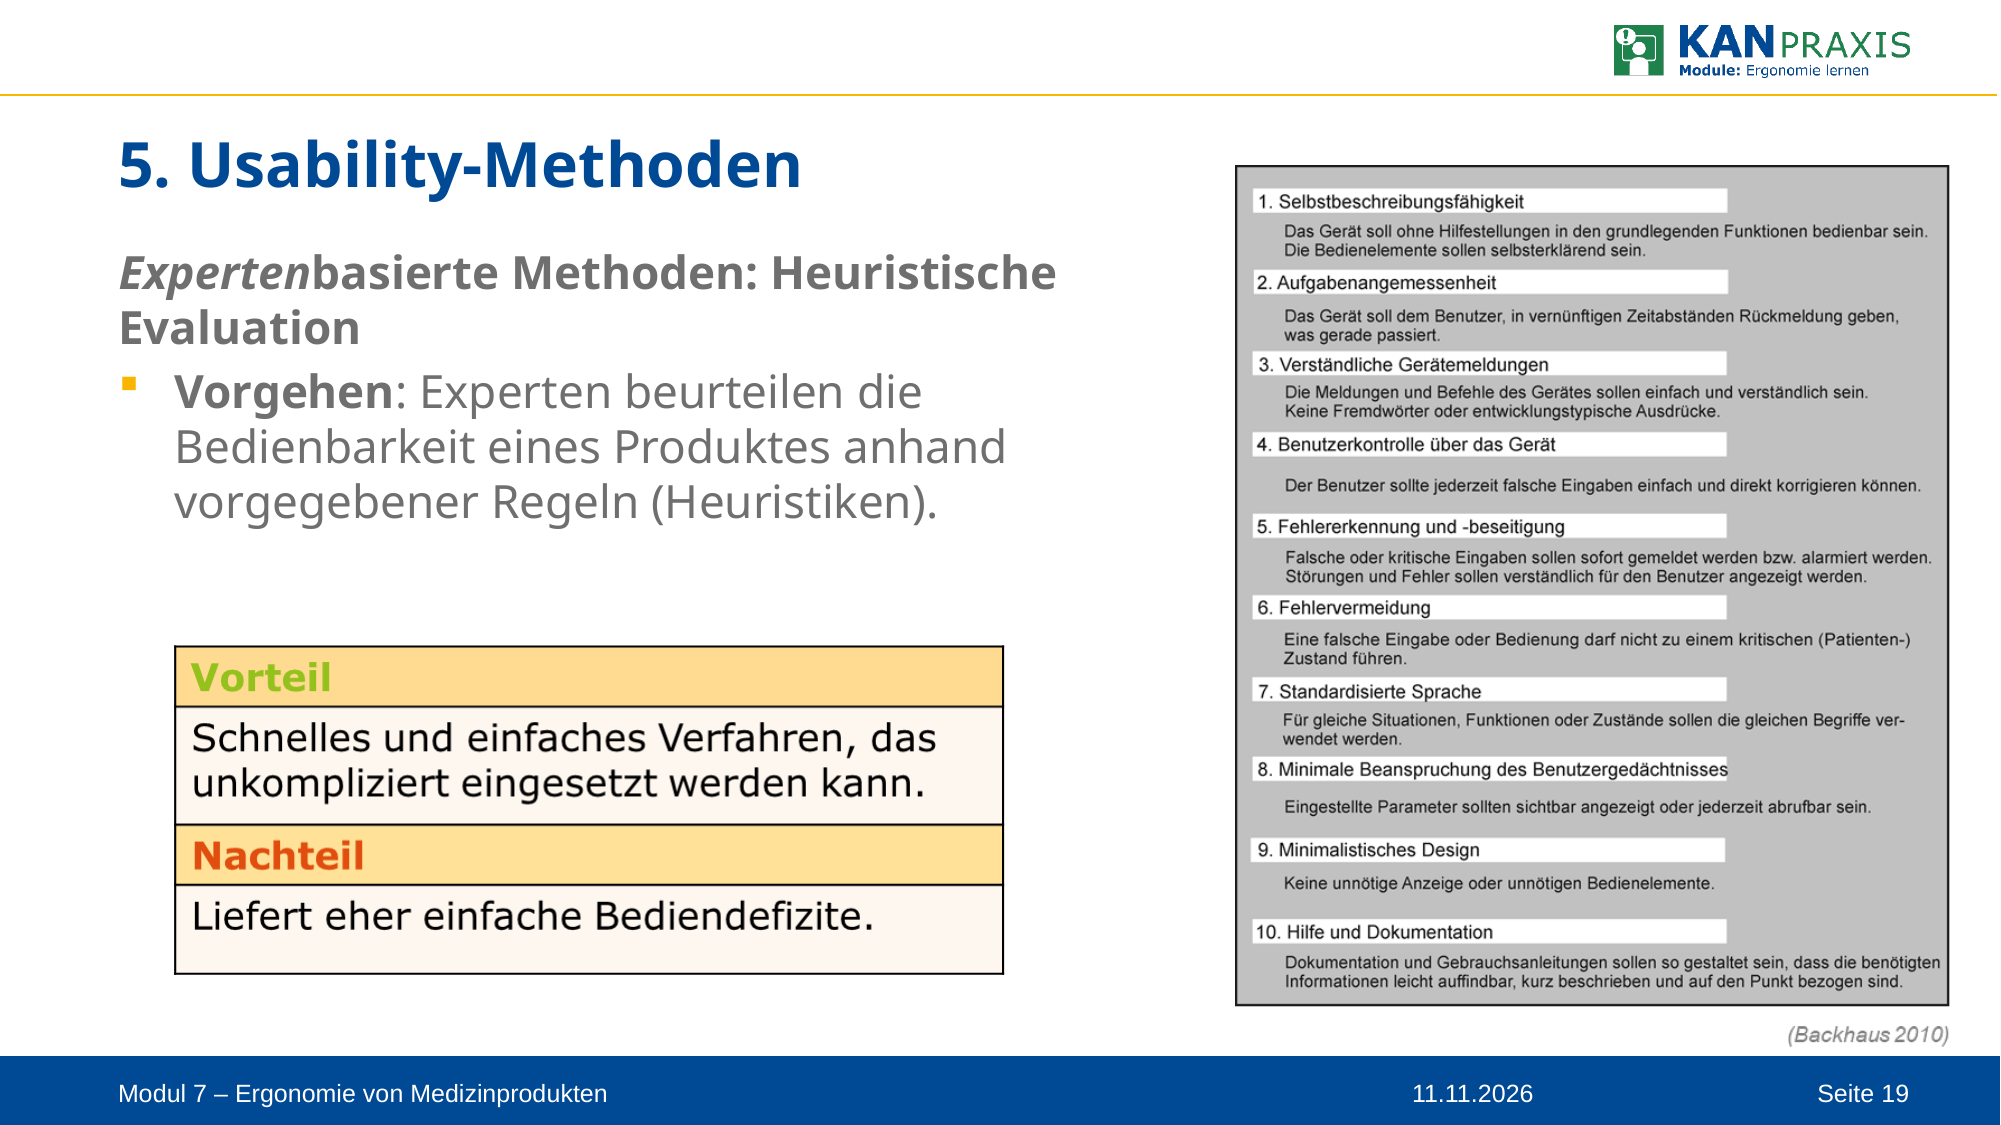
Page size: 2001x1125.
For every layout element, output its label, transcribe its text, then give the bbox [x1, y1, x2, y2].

title 5. Usability-Methoden [118, 125, 1910, 207]
list Expertenbasierte Methoden: Heuristische Evaluation Vorgehen: Experten beurteilen die Bedienbarkeit eines Produktes anhand vorgegebener Regeln (Heuristiken). [118, 243, 1059, 1047]
picture [1614, 25, 1910, 78]
footer Modul 7 – Ergonomie von Medizinprodukten [118, 1065, 1079, 1121]
picture [174, 641, 1006, 976]
picture [1235, 165, 1965, 1061]
slide_number Seite 19 [1580, 1065, 1910, 1121]
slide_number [1134, 1065, 1535, 1121]
